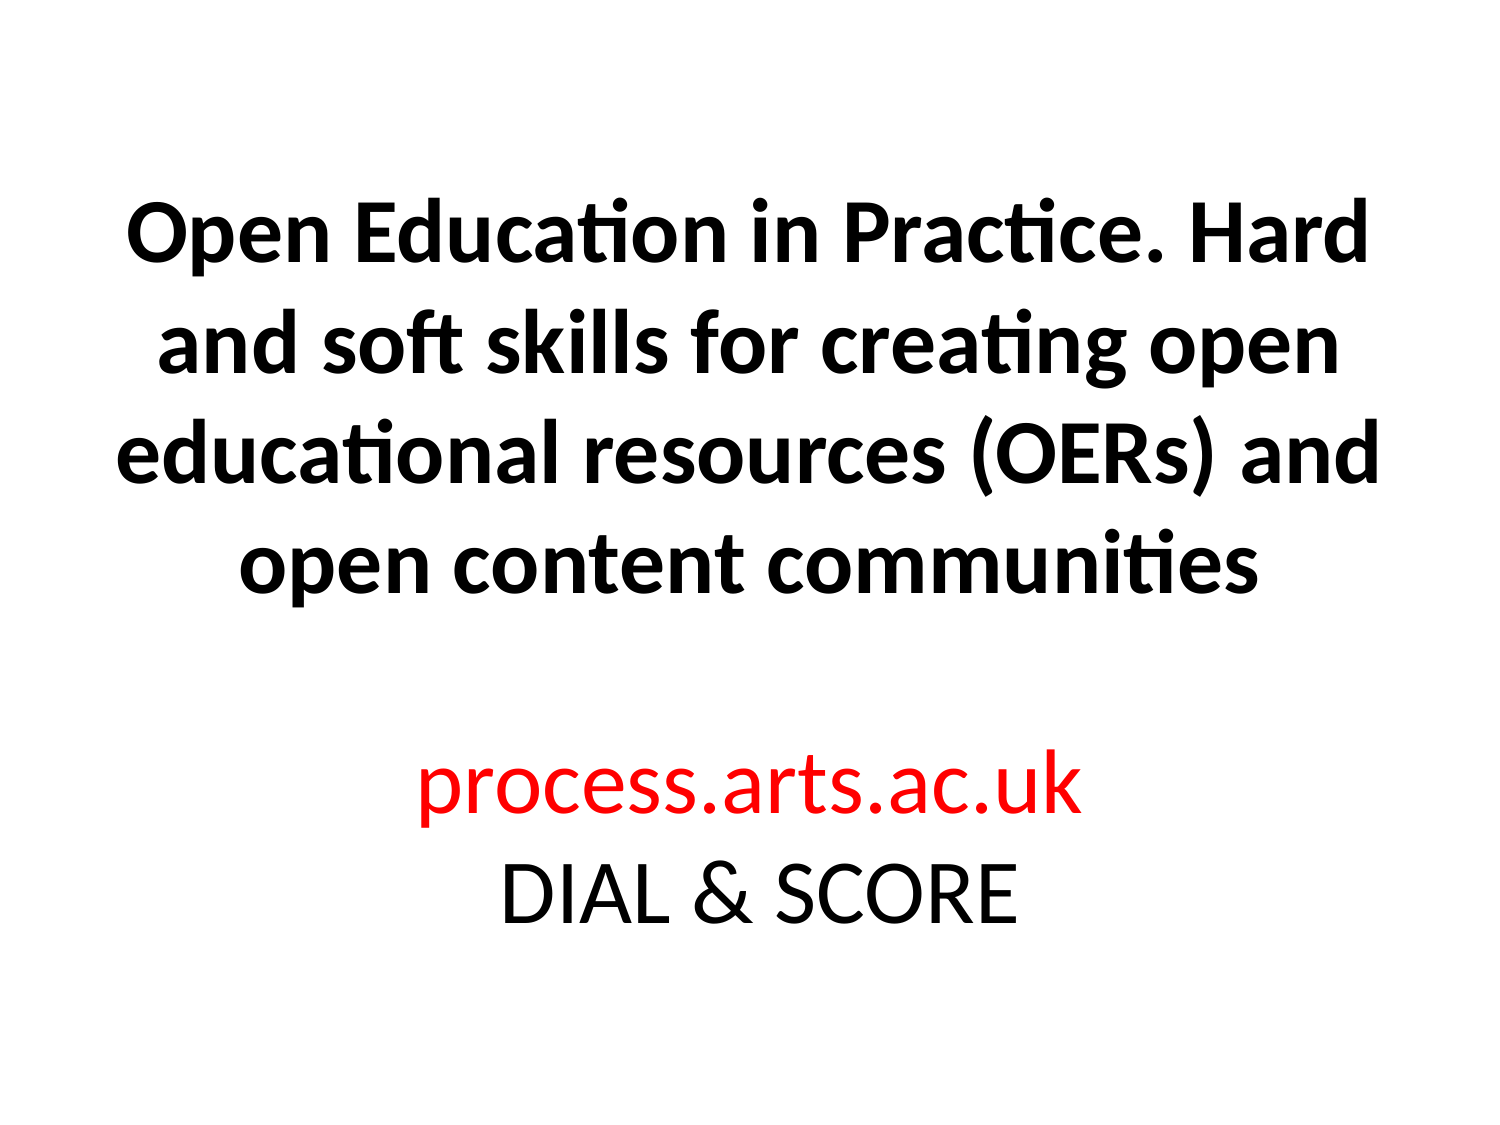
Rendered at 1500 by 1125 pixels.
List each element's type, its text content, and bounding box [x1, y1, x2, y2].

title Open Education in Practice. Hard and soft skills for creating open educational resources (OERs) and open content communities process.arts.ac.uk DIAL & SCORE [75, 65, 1425, 1048]
